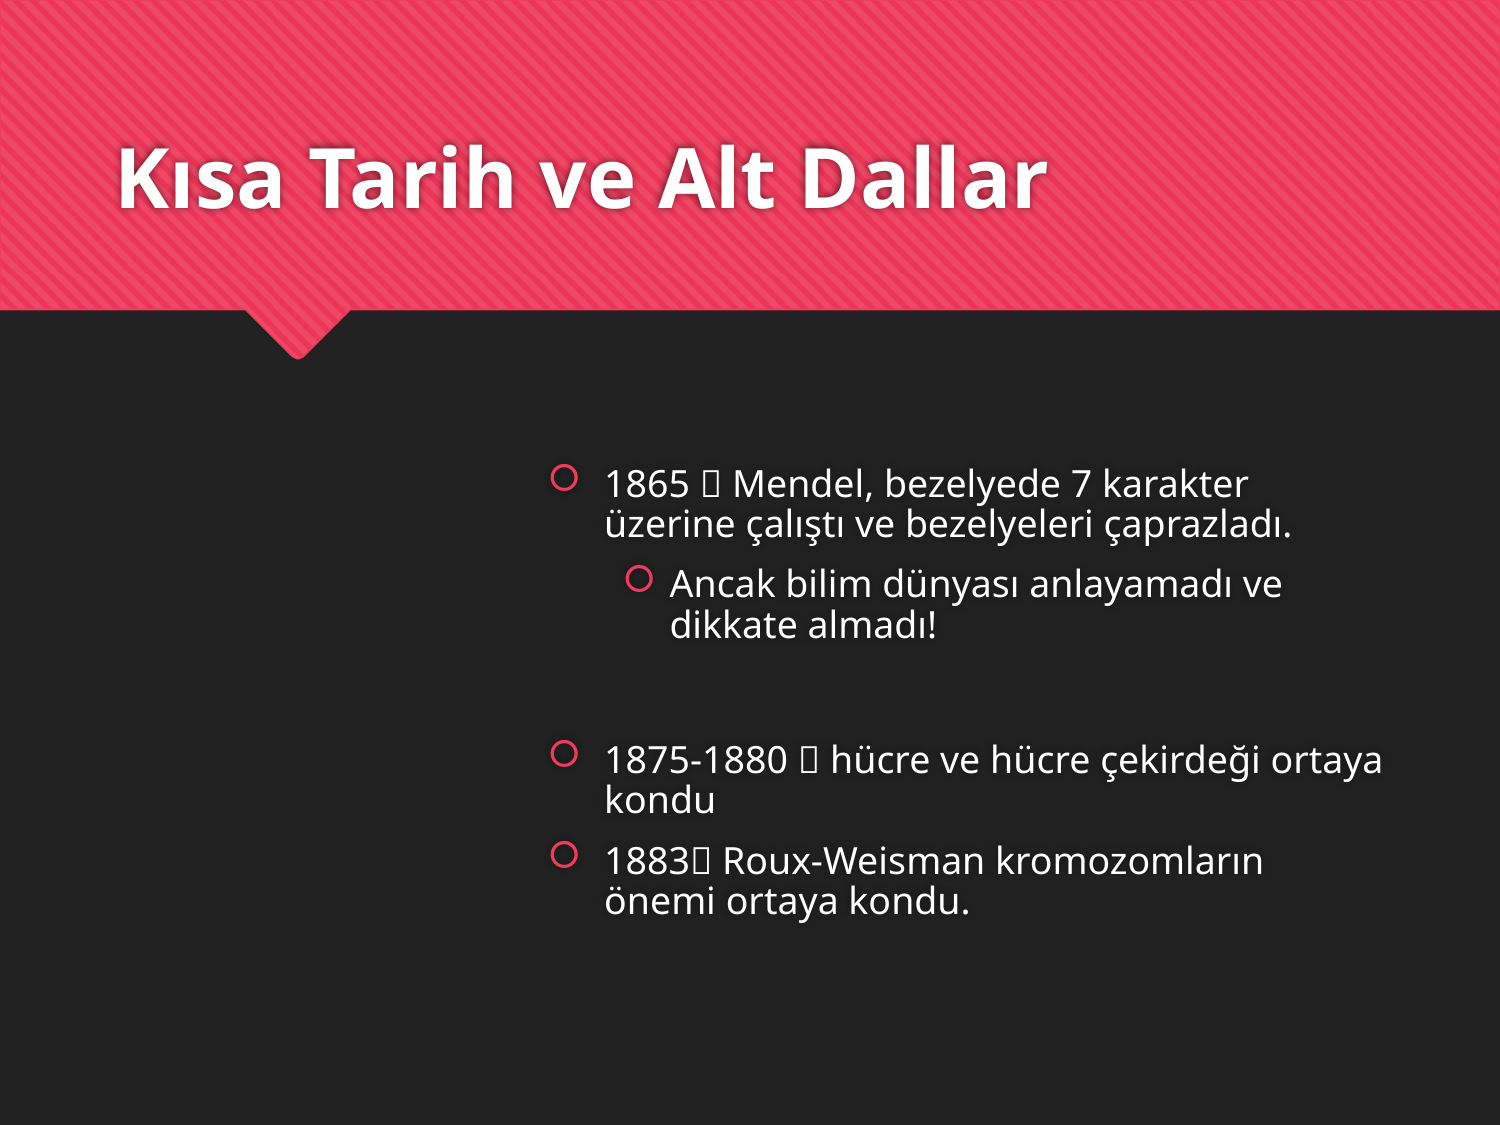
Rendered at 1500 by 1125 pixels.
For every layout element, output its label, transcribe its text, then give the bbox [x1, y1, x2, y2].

list 1865  Mendel, bezelyede 7 karakter üzerine çalıştı ve bezelyeleri çaprazladı. Ancak bilim dünyası anlayamadı ve dikkate almadı! 1875-1880  hücre ve hücre çekirdeği ortaya kondu 1883 Roux-Weisman kromozomların önemi ortaya kondu. [532, 395, 1401, 992]
title Kısa Tarih ve Alt Dallar [99, 73, 1401, 233]
